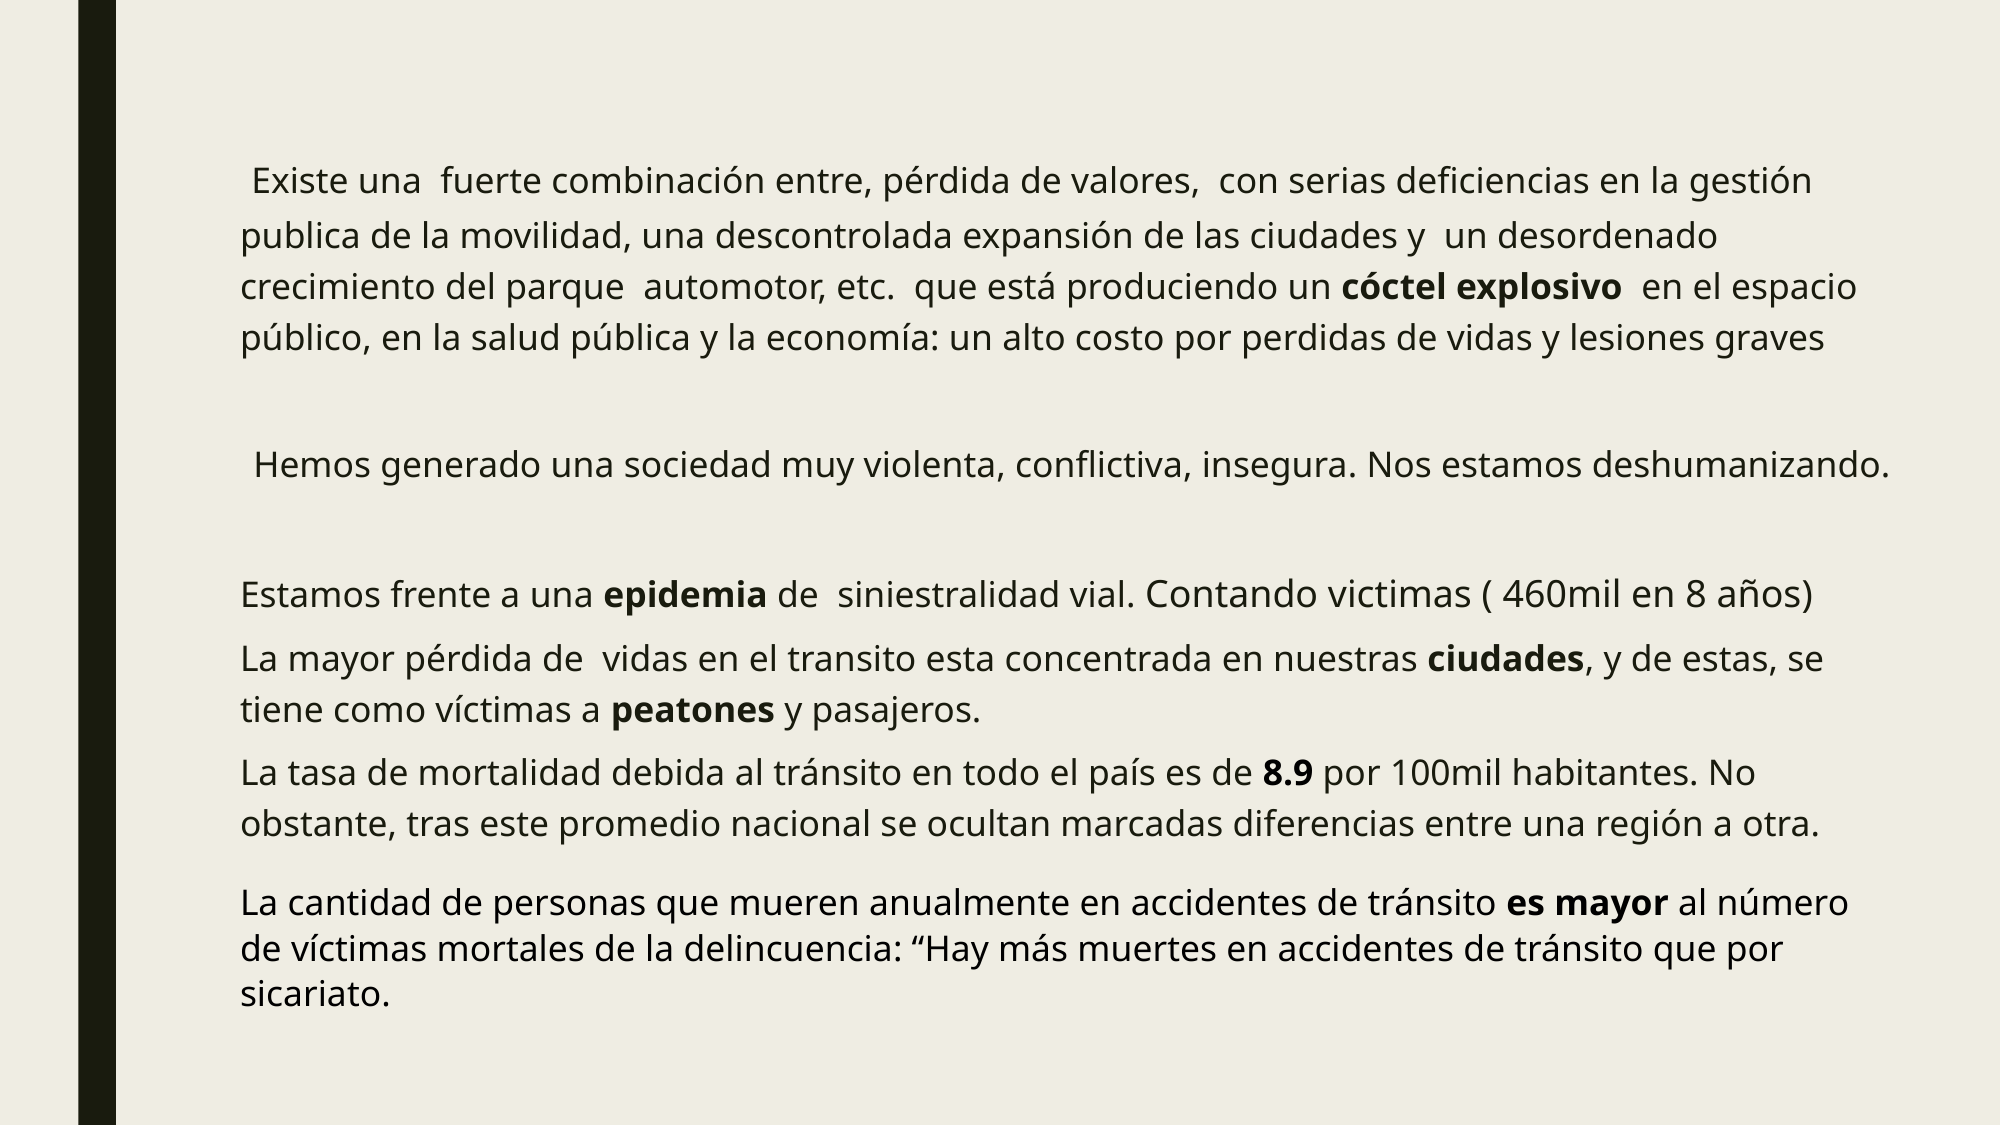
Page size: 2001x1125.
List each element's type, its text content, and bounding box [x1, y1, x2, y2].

list Existe una fuerte combinación entre, pérdida de valores, con serias deficiencias en la gestión publica de la movilidad, una descontrolada expansión de las ciudades y un desordenado crecimiento del parque automotor, etc. que está produciendo un cóctel explosivo en el espacio público, en la salud pública y la economía: un alto costo por perdidas de vidas y lesiones graves Hemos generado una sociedad muy violenta, conflictiva, insegura. Nos estamos deshumanizando. Estamos frente a una epidemia de siniestralidad vial. Contando victimas ( 460mil en 8 años) La mayor pérdida de vidas en el transito esta concentrada en nuestras ciudades, y de estas, se tiene como víctimas a peatones y pasajeros. La tasa de mortalidad debida al tránsito en todo el país es de 8.9 por 100mil habitantes. No obstante, tras este promedio nacional se ocultan marcadas diferencias entre una región a otra. La cantidad de personas que mueren anualmente en accidentes de tránsito es mayor al número de víctimas mortales de la delincuencia: “Hay más muertes en accidentes de tránsito que por sicariato. [225, 124, 1911, 1073]
